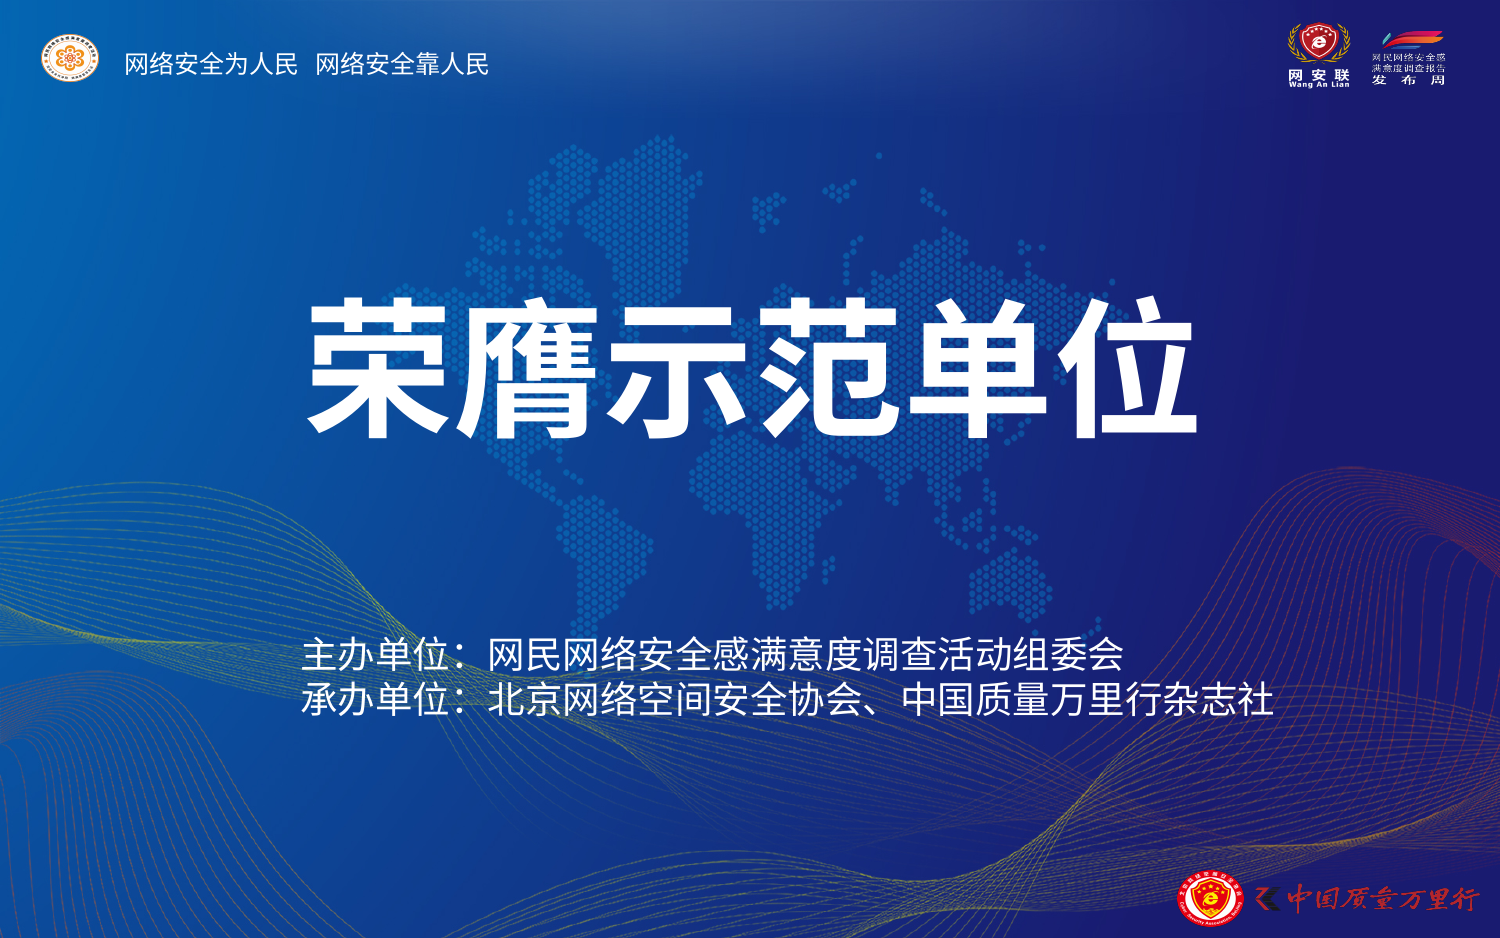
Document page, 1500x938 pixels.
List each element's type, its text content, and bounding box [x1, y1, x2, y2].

text_box 主办单位：网民网络安全感满意度调查活动组委会 承办单位：北京网络空间安全协会、中国质量万里行杂志社 [285, 624, 1364, 729]
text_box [1227, 0, 1455, 117]
text_box 网络安全为人民 网络安全靠人民 [109, 40, 559, 86]
text_box 荣膺示范单位 [285, 222, 1222, 463]
picture [0, 0, 1500, 938]
